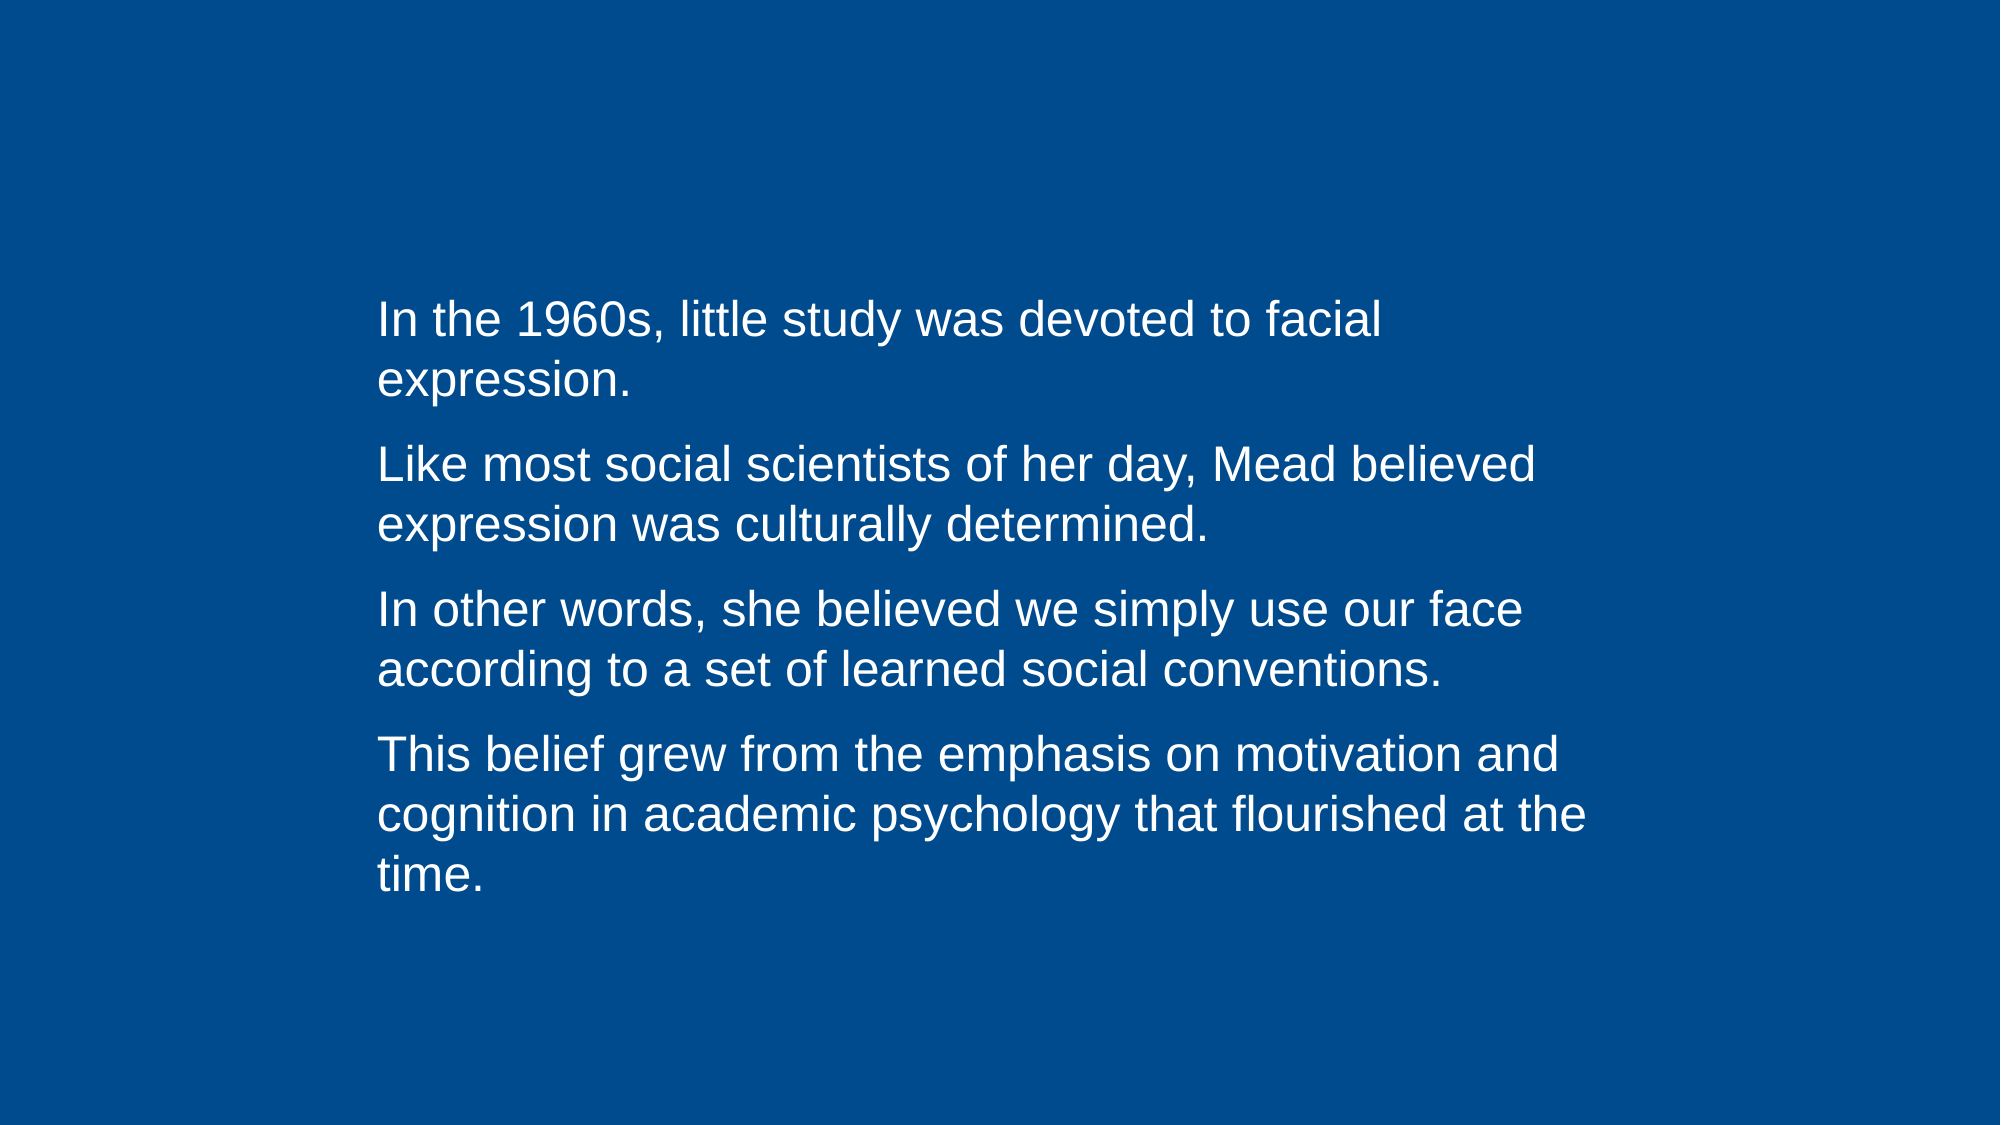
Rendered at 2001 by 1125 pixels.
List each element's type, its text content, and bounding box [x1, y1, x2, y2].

text_box In the 1960s, little study was devoted to facial expression. Like most social scientists of her day, Mead believed expression was culturally determined. In other words, she believed we simply use our face according to a set of learned social conventions. This belief grew from the emphasis on motivation and cognition in academic psychology that flourished at the time. [362, 278, 1632, 909]
